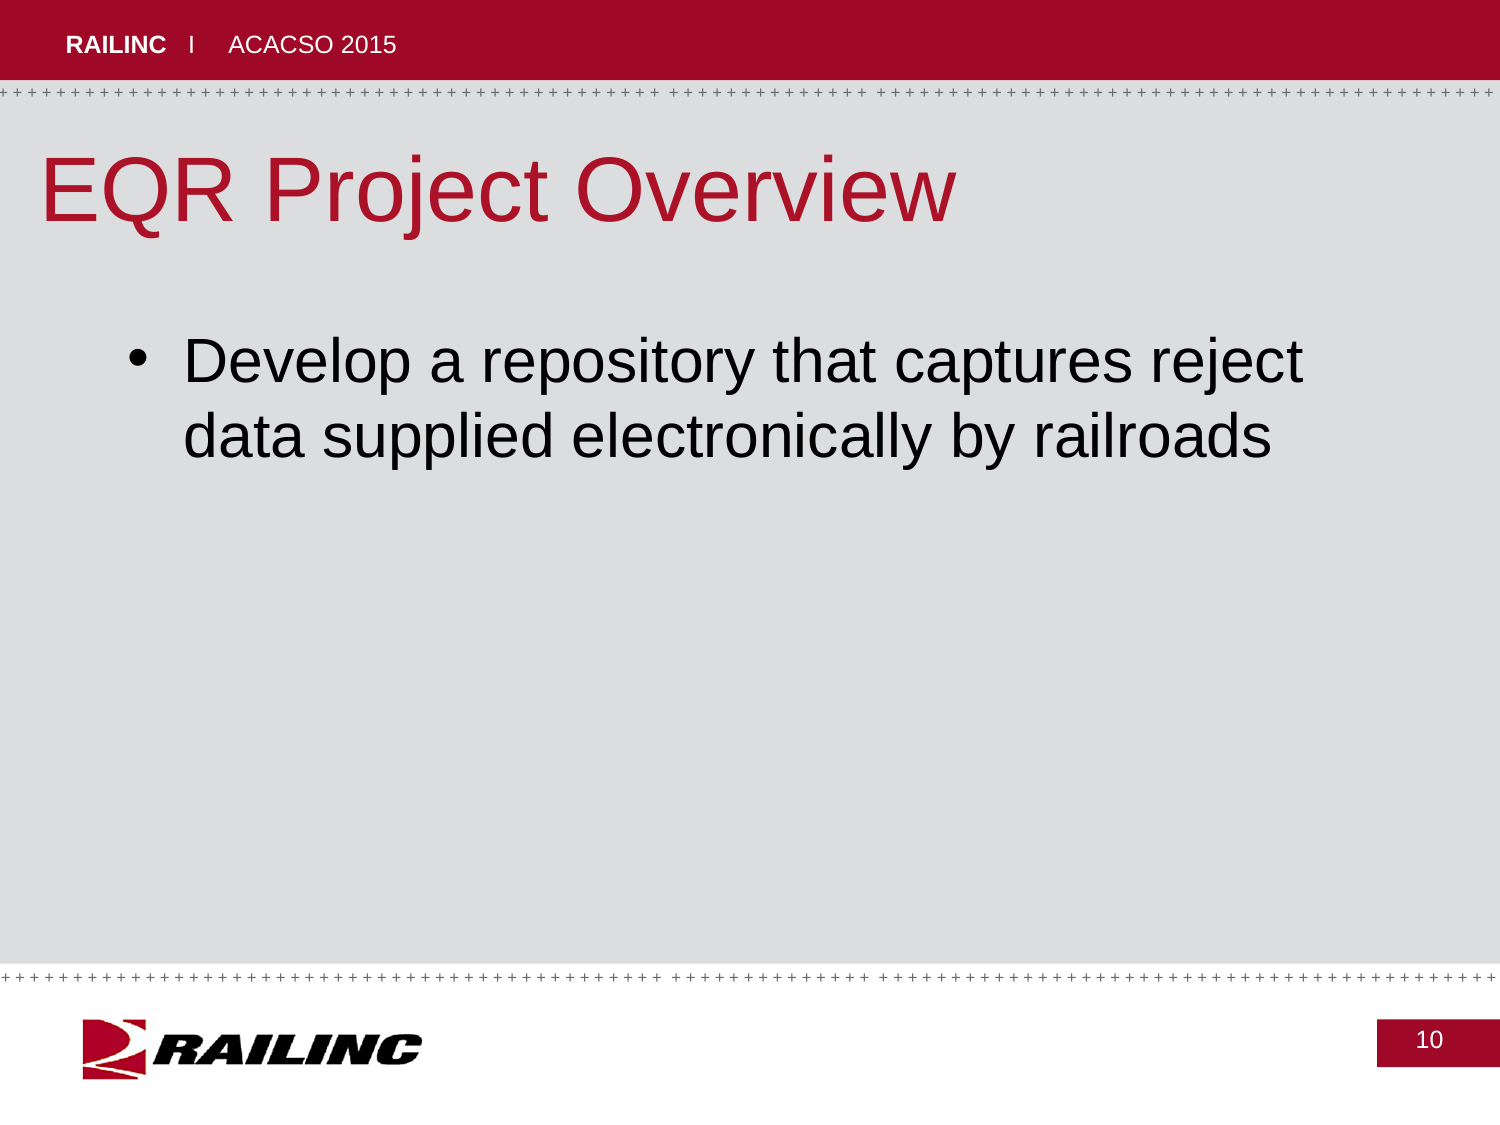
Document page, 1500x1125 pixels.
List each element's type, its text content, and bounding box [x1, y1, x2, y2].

text_box EQR Project Overview [24, 37, 1500, 238]
text_box Develop a repository that captures reject data supplied electronically by railroads [112, 312, 1400, 478]
picture [0, 999, 1500, 1125]
slide_number 10 [1186, 1008, 1459, 1069]
